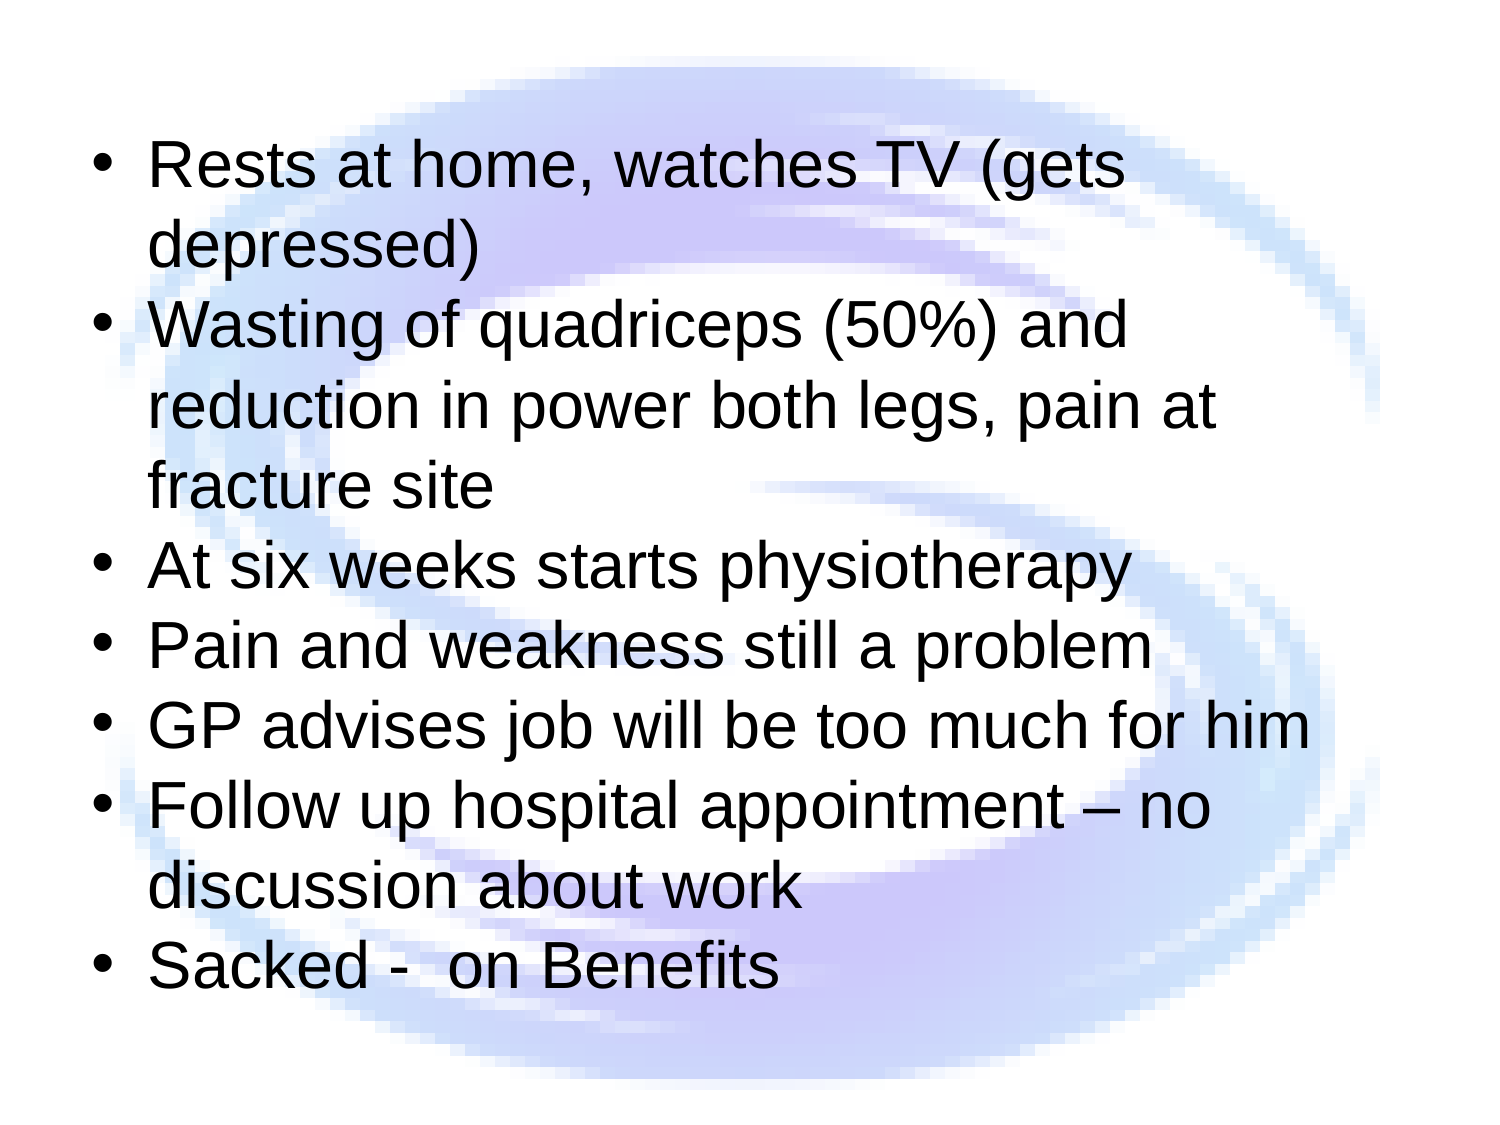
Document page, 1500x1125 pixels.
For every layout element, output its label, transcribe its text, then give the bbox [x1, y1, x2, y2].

list Rests at home, watches TV (gets depressed) Wasting of quadriceps (50%) and reduction in power both legs, pain at fracture site At six weeks starts physiotherapy Pain and weakness still a problem GP advises job will be too much for him Follow up hospital appointment – no discussion about work Sacked - on Benefits [76, 113, 1427, 1017]
